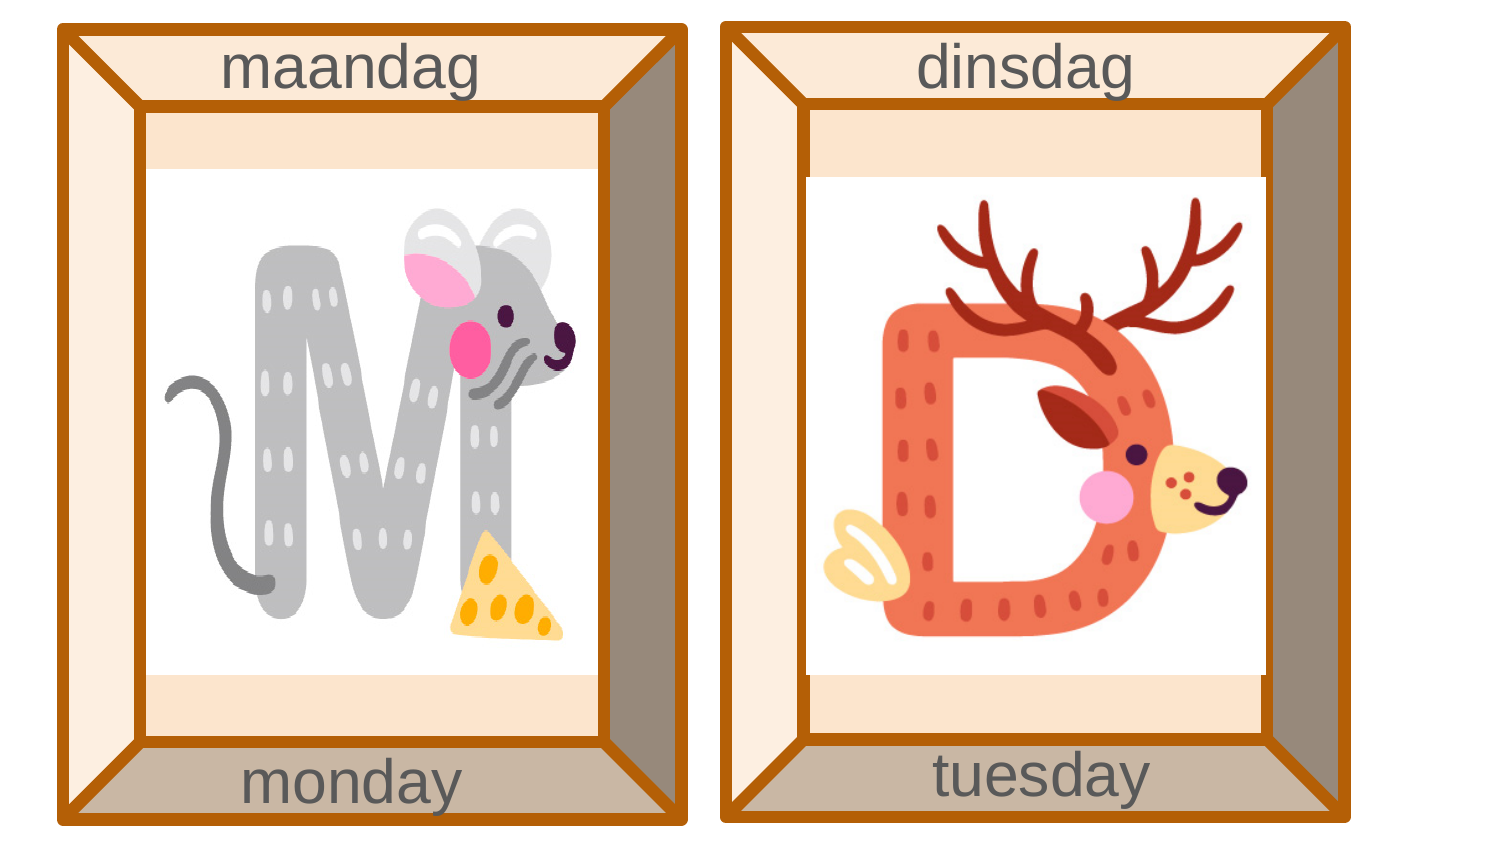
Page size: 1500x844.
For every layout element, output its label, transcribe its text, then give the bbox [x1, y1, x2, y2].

text_box tuesday [917, 719, 1308, 795]
text_box maandag [205, 11, 596, 87]
picture [146, 169, 599, 675]
text_box dinsdag [901, 11, 1291, 87]
text_box [726, 26, 1345, 817]
text_box monday [225, 726, 616, 802]
picture [806, 177, 1267, 675]
text_box [62, 29, 682, 820]
